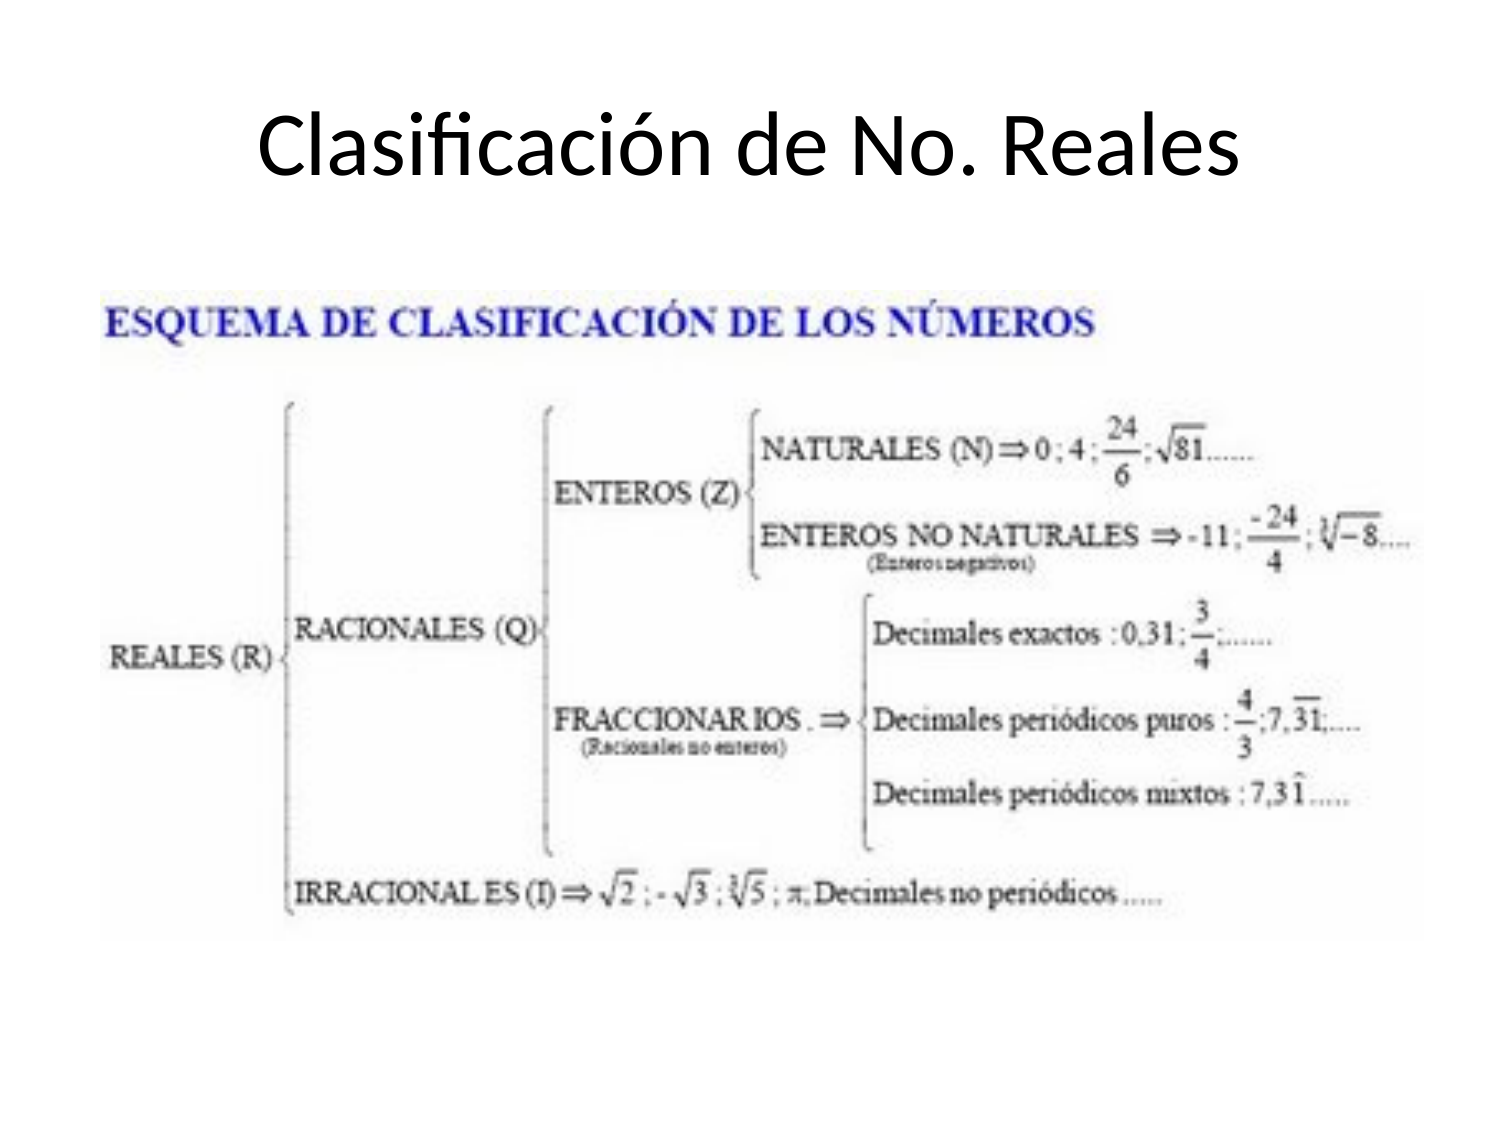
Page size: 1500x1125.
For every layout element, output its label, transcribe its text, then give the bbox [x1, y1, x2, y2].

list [100, 290, 1424, 941]
title Clasificación de No. Reales [75, 45, 1425, 233]
